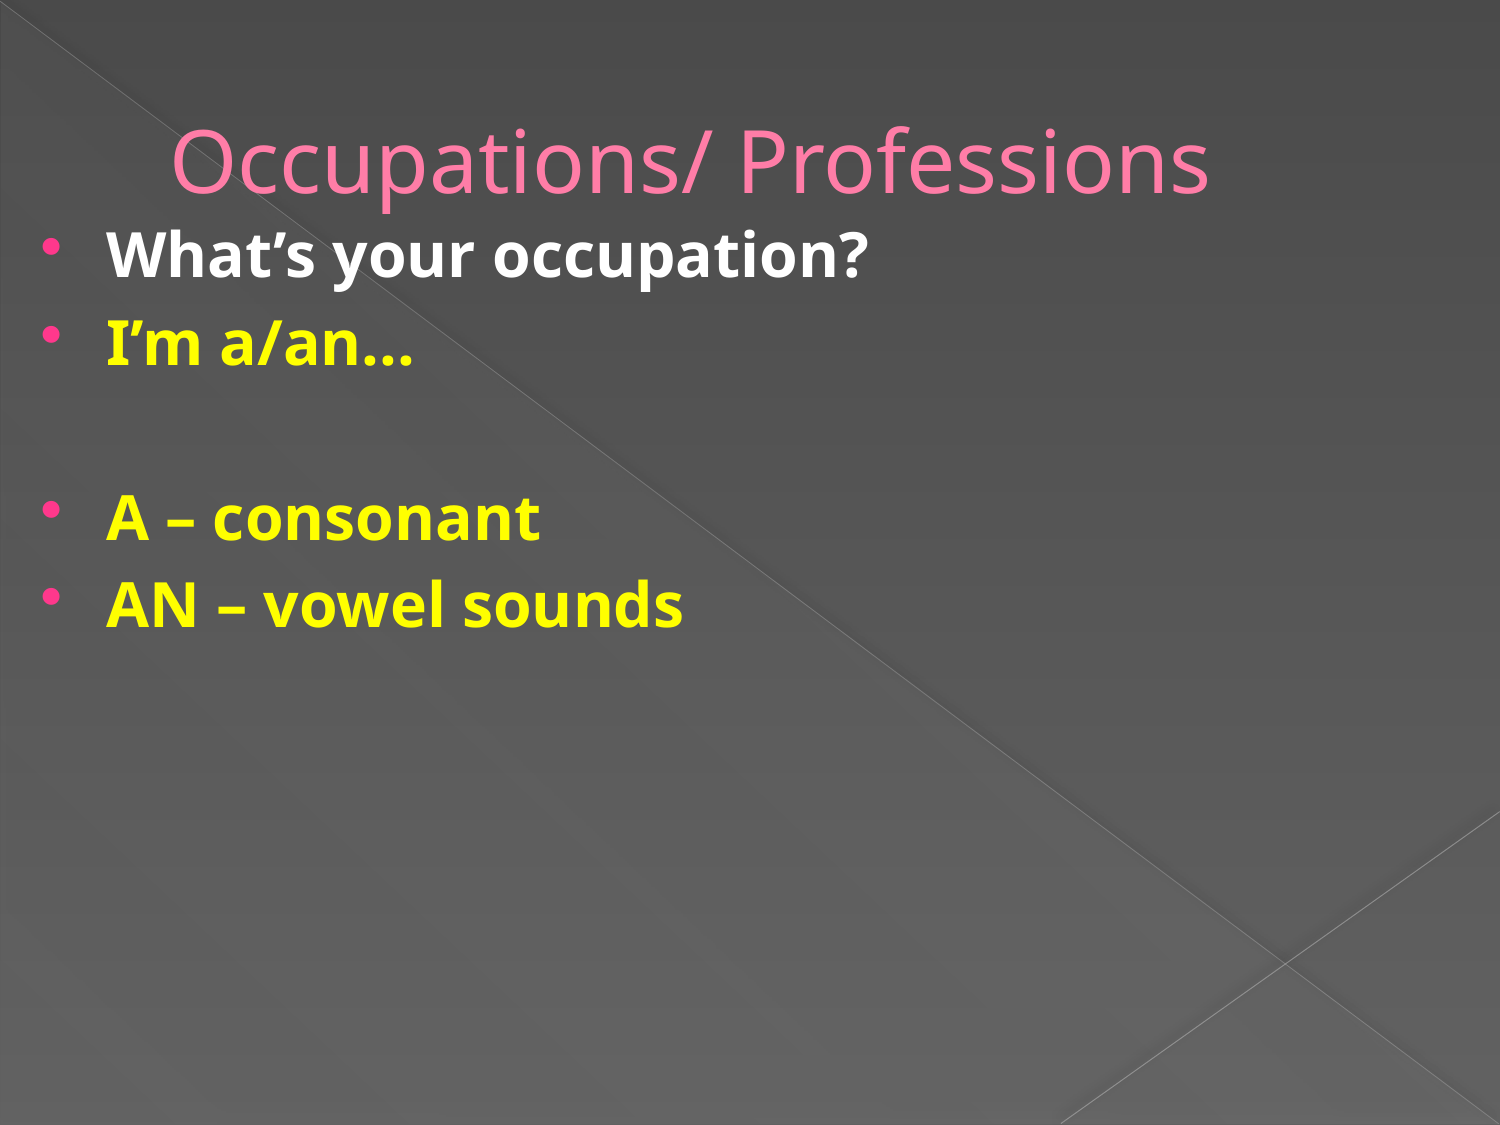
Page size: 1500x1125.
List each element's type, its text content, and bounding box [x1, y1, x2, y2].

list What’s your occupation? I’m a/an... A – consonant AN – vowel sounds [17, 208, 1471, 1125]
title Occupations/ Professions [75, 43, 1425, 208]
